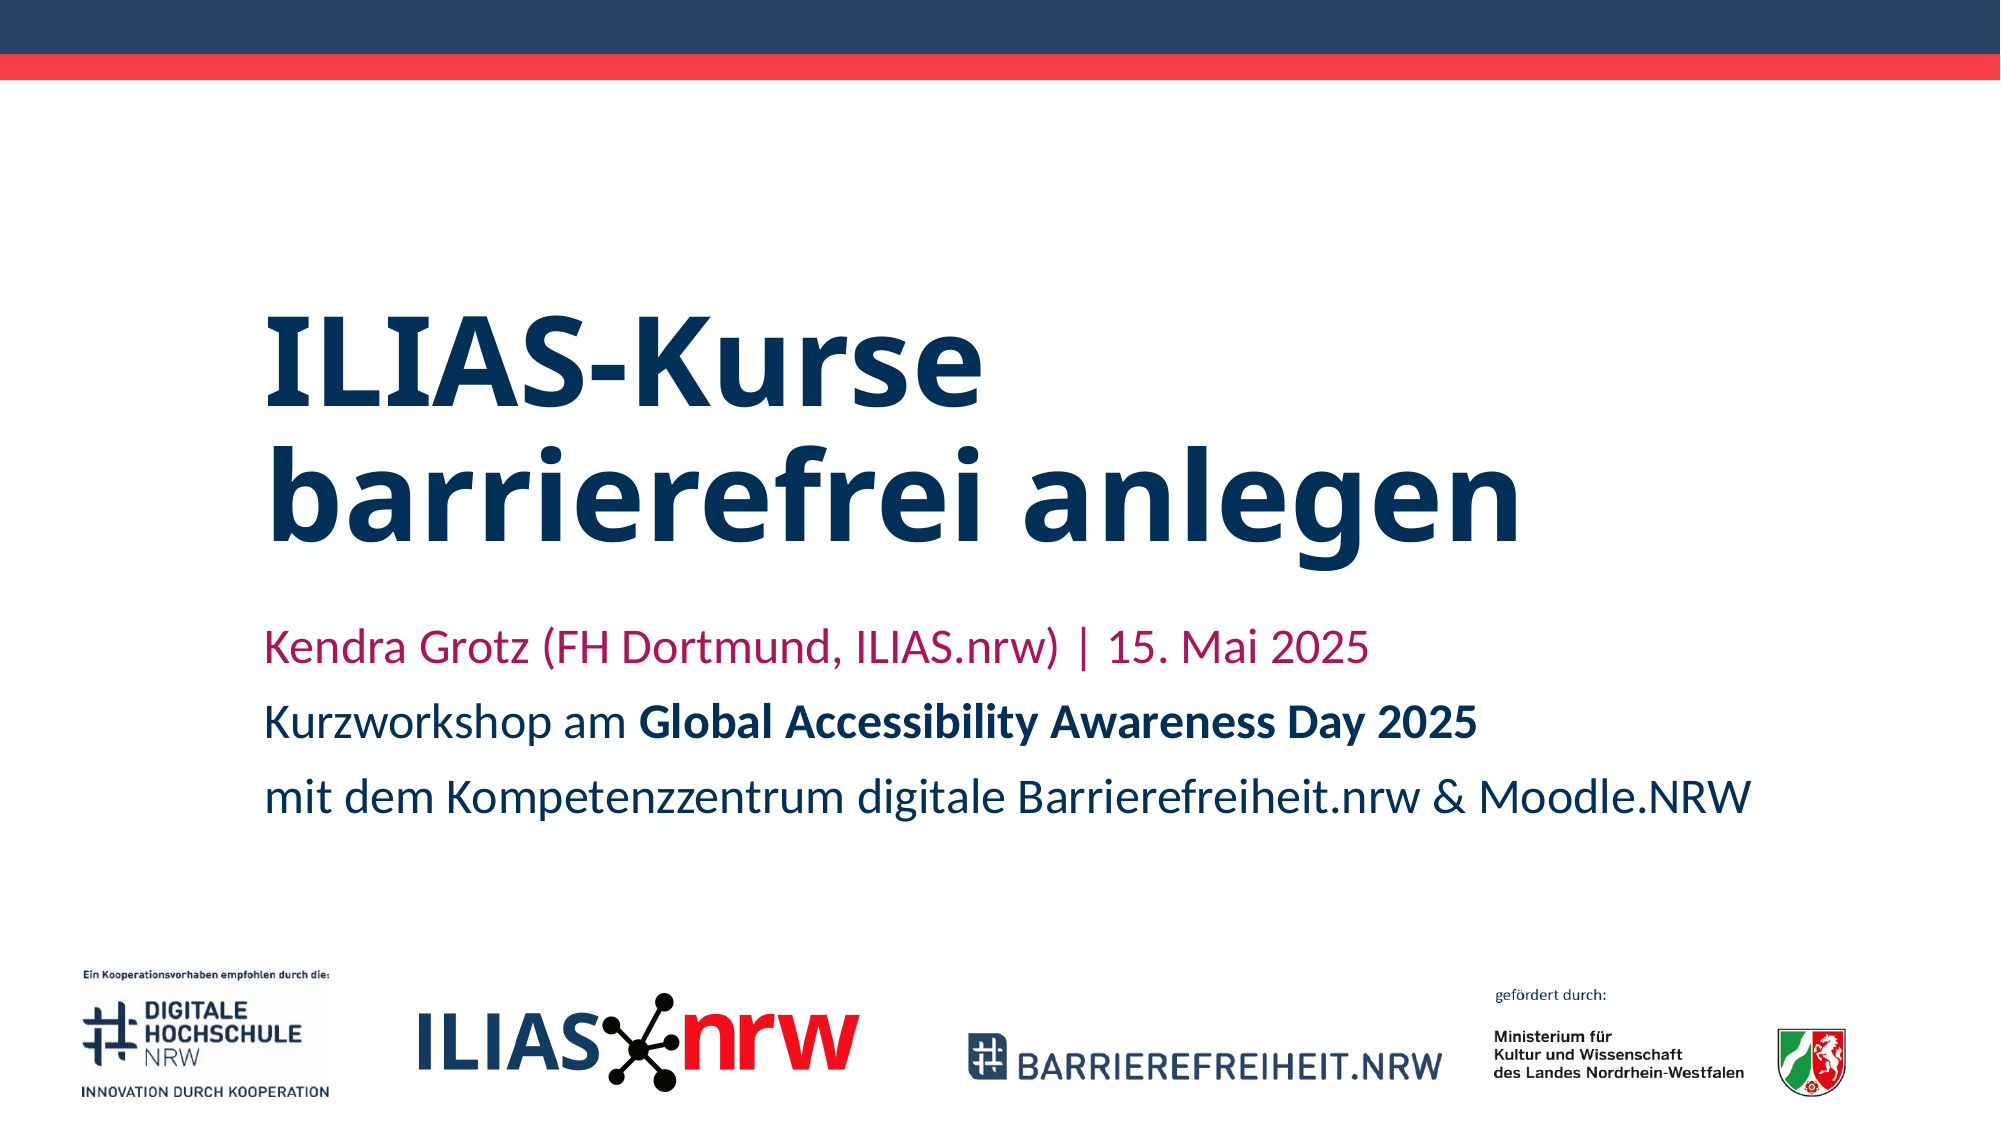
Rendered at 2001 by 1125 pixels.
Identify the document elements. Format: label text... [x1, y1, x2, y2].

picture [956, 989, 1454, 1098]
title ILIAS-Kurse barrierefrei anlegen [249, 184, 1750, 576]
picture [82, 970, 329, 1097]
picture [1494, 986, 1846, 1097]
subtitle Kendra Grotz (FH Dortmund, ILIAS.nrw) | 15. Mai 2025 Kurzworkshop am Global Accessibility Awareness Day 2025 mit dem Kompetenzzentrum digitale Barrierefreiheit.nrw & Moodle.NRW [249, 613, 1857, 863]
picture [389, 988, 895, 1097]
